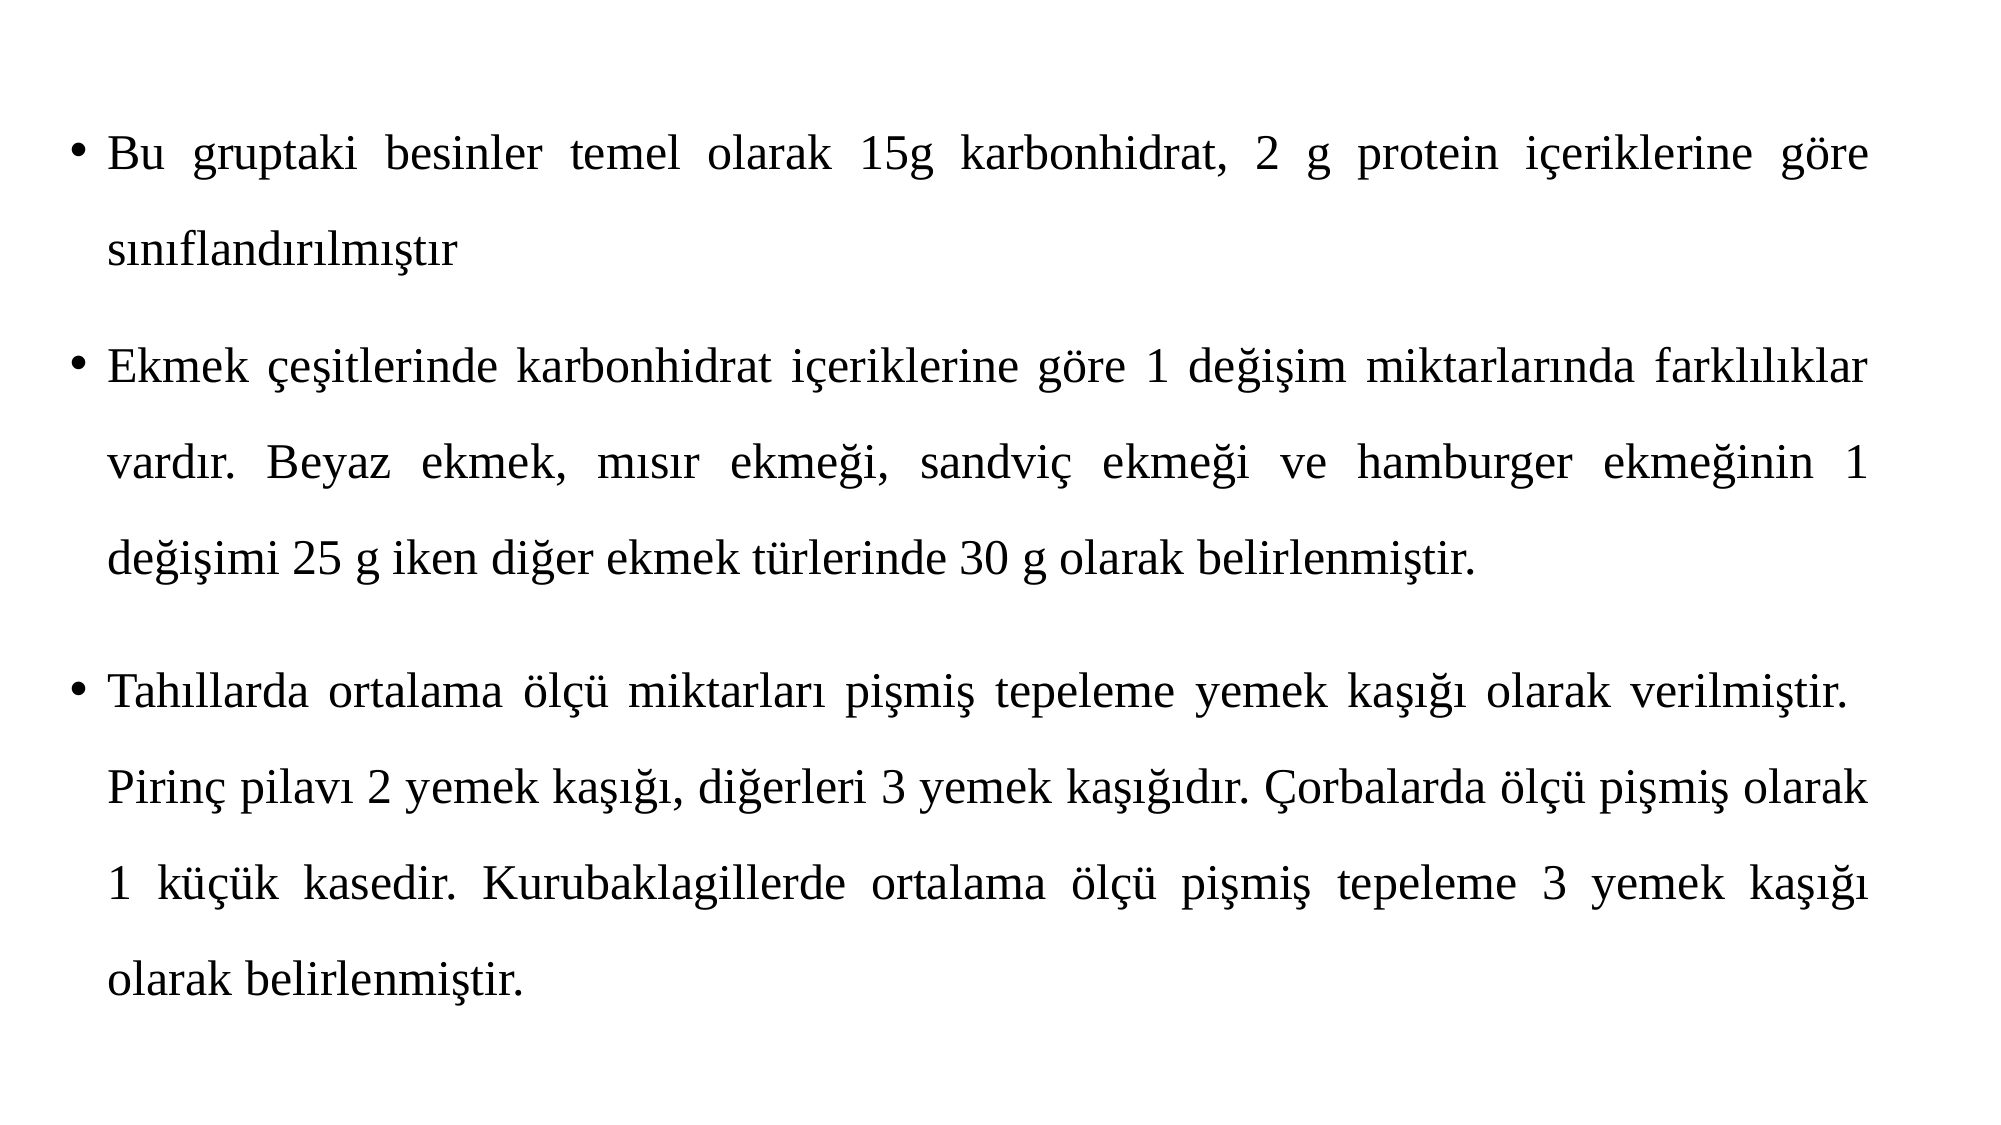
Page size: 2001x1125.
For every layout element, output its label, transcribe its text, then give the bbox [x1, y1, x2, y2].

list Bu gruptaki besinler temel olarak 15g karbonhidrat, 2 g protein içeriklerine göre sınıflandırılmıştır Ekmek çeşitlerinde karbonhidrat içeriklerine göre 1 değişim miktarlarında farklılıklar vardır. Beyaz ekmek, mısır ekmeği, sandviç ekmeği ve hamburger ekmeğinin 1 değişimi 25 g iken diğer ekmek türlerinde 30 g olarak belirlenmiştir. Tahıllarda ortalama ölçü miktarları pişmiş tepeleme yemek kaşığı olarak verilmiştir. Pirinç pilavı 2 yemek kaşığı, diğerleri 3 yemek kaşığıdır. Çorbalarda ölçü pişmiş olarak 1 küçük kasedir. Kurubaklagillerde ortalama ölçü pişmiş tepeleme 3 yemek kaşığı olarak belirlenmiştir. [55, 76, 1886, 1060]
